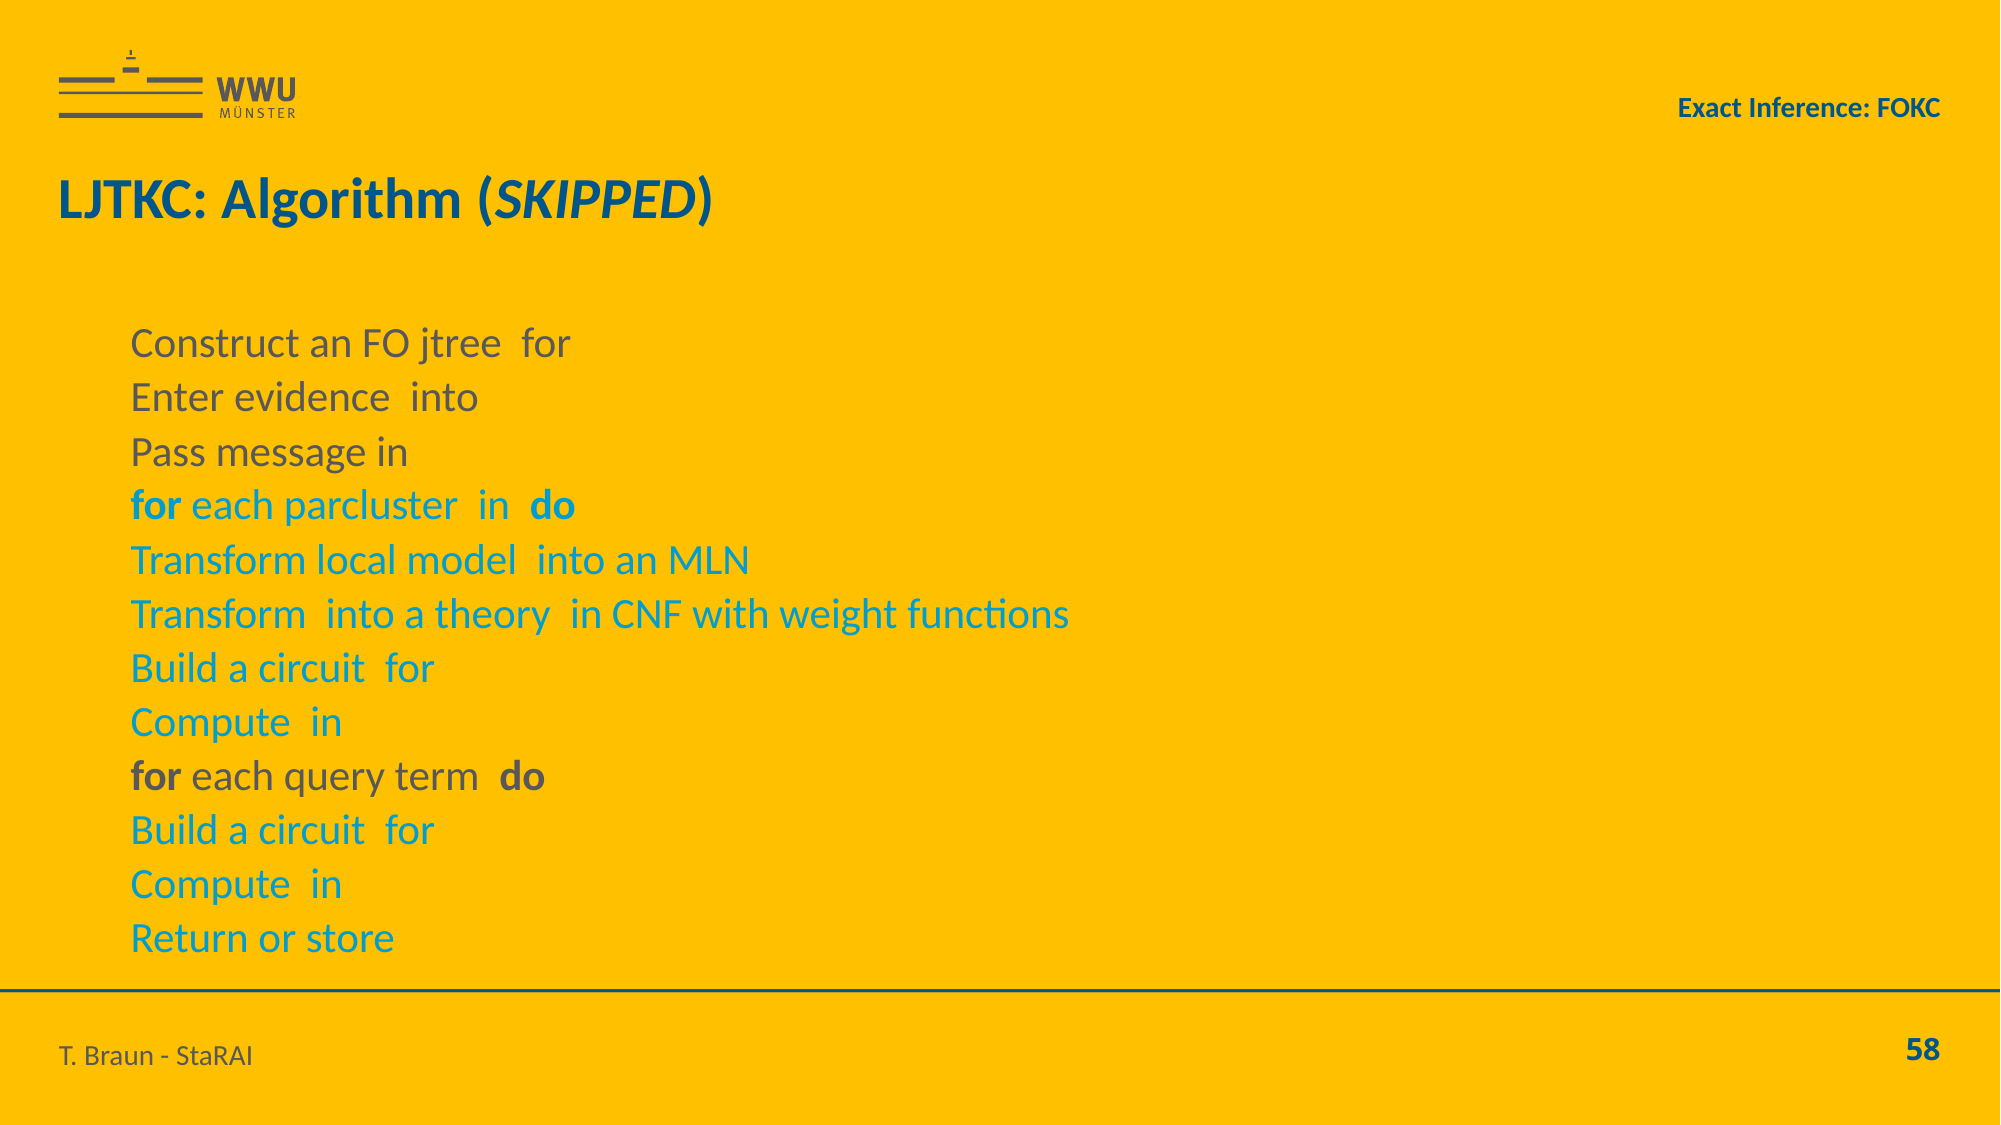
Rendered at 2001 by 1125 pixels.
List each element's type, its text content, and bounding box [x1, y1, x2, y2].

slide_number Exact Inference: FOKC [589, 63, 1941, 123]
title LJTKC: Algorithm (SKIPPED) [58, 148, 1941, 243]
footer T. Braun - StaRAI [58, 1012, 1440, 1072]
slide_number 58 [1822, 1012, 1941, 1072]
